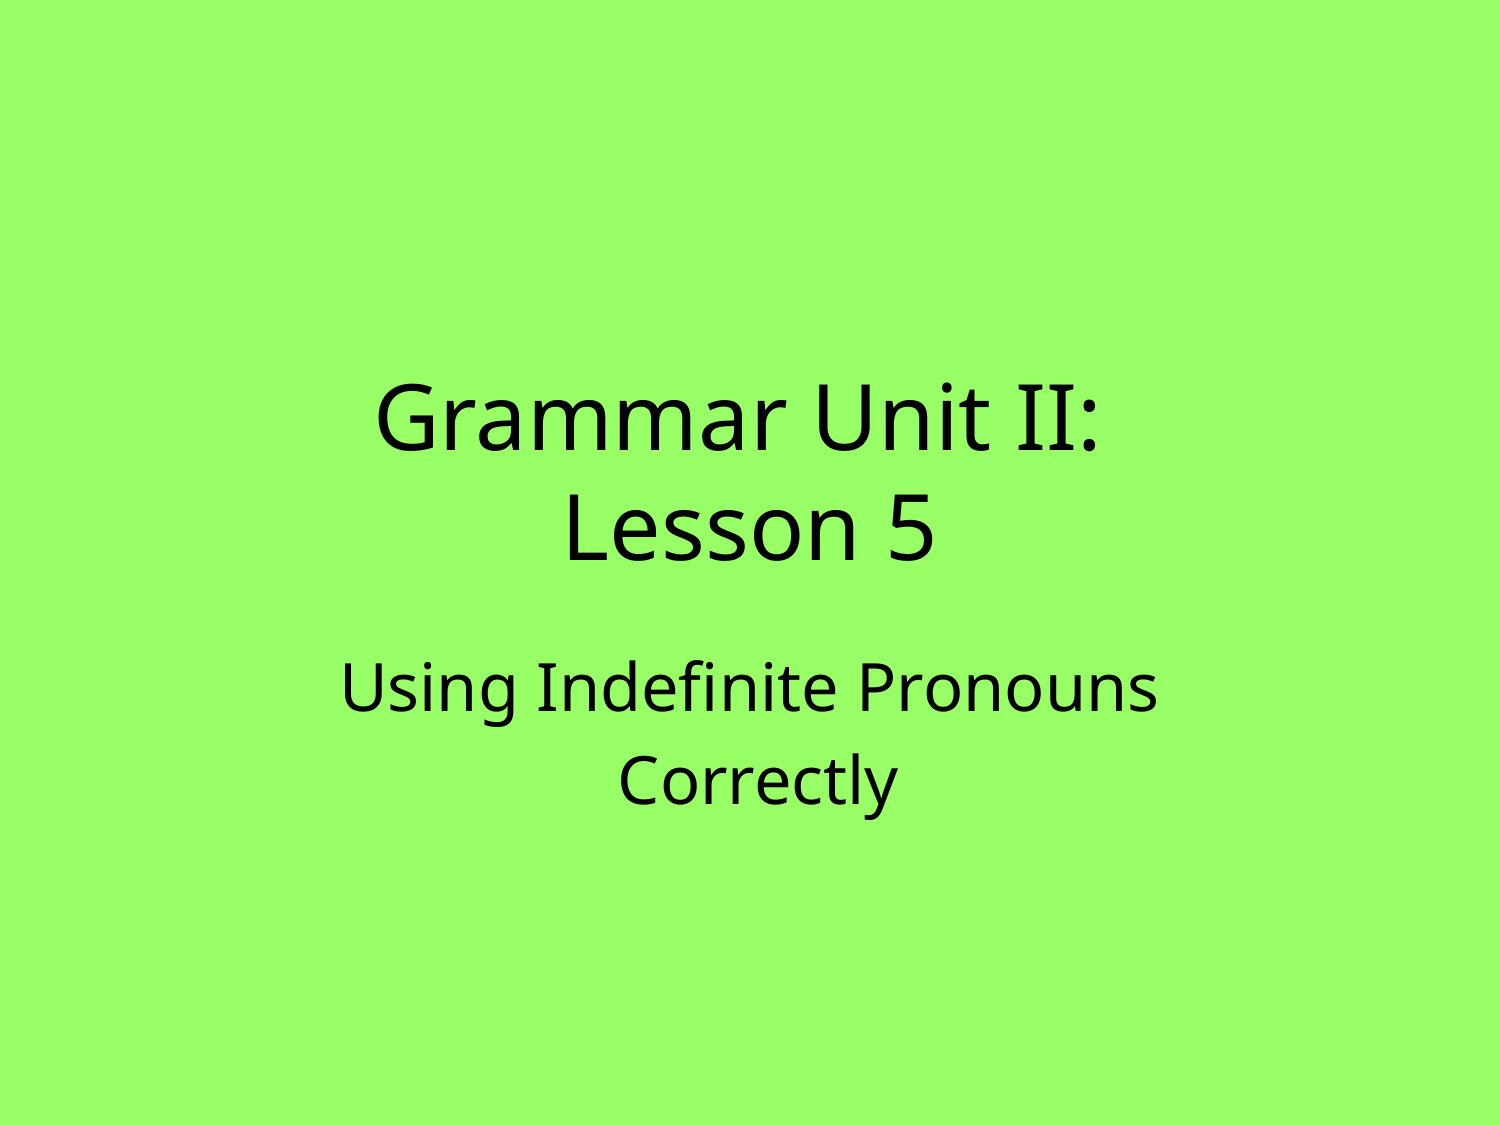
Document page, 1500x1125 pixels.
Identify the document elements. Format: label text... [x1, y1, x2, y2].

title Grammar Unit II: Lesson 5 [112, 375, 1388, 563]
subtitle Using Indefinite Pronouns Correctly [225, 637, 1275, 925]
